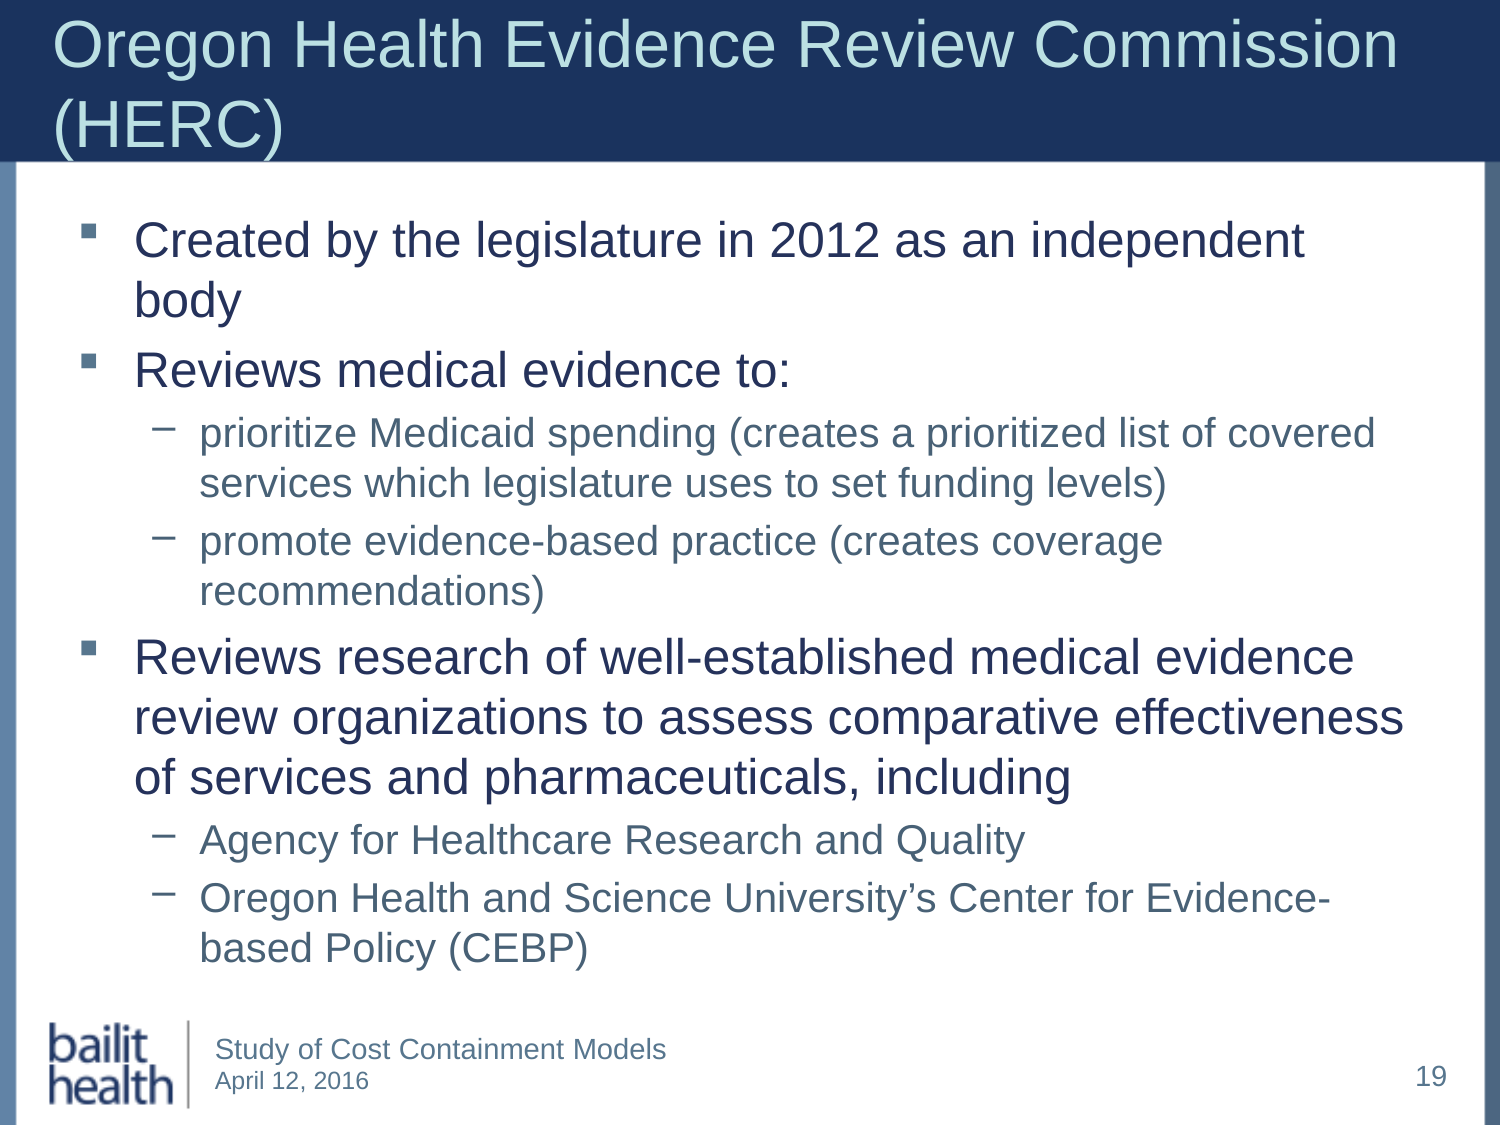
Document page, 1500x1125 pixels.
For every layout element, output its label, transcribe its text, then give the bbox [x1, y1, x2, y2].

list Created by the legislature in 2012 as an independent body Reviews medical evidence to: prioritize Medicaid spending (creates a prioritized list of covered services which legislature uses to set funding levels) promote evidence-based practice (creates coverage recommendations) Reviews research of well-established medical evidence review organizations to assess comparative effectiveness of services and pharmaceuticals, including Agency for Healthcare Research and Quality Oregon Health and Science University’s Center for Evidence-based Policy (CEBP) [62, 200, 1425, 925]
title Oregon Health Evidence Review Commission (HERC) [37, 0, 1500, 175]
picture [0, 0, 1500, 1125]
slide_number 19 [1374, 1050, 1463, 1088]
